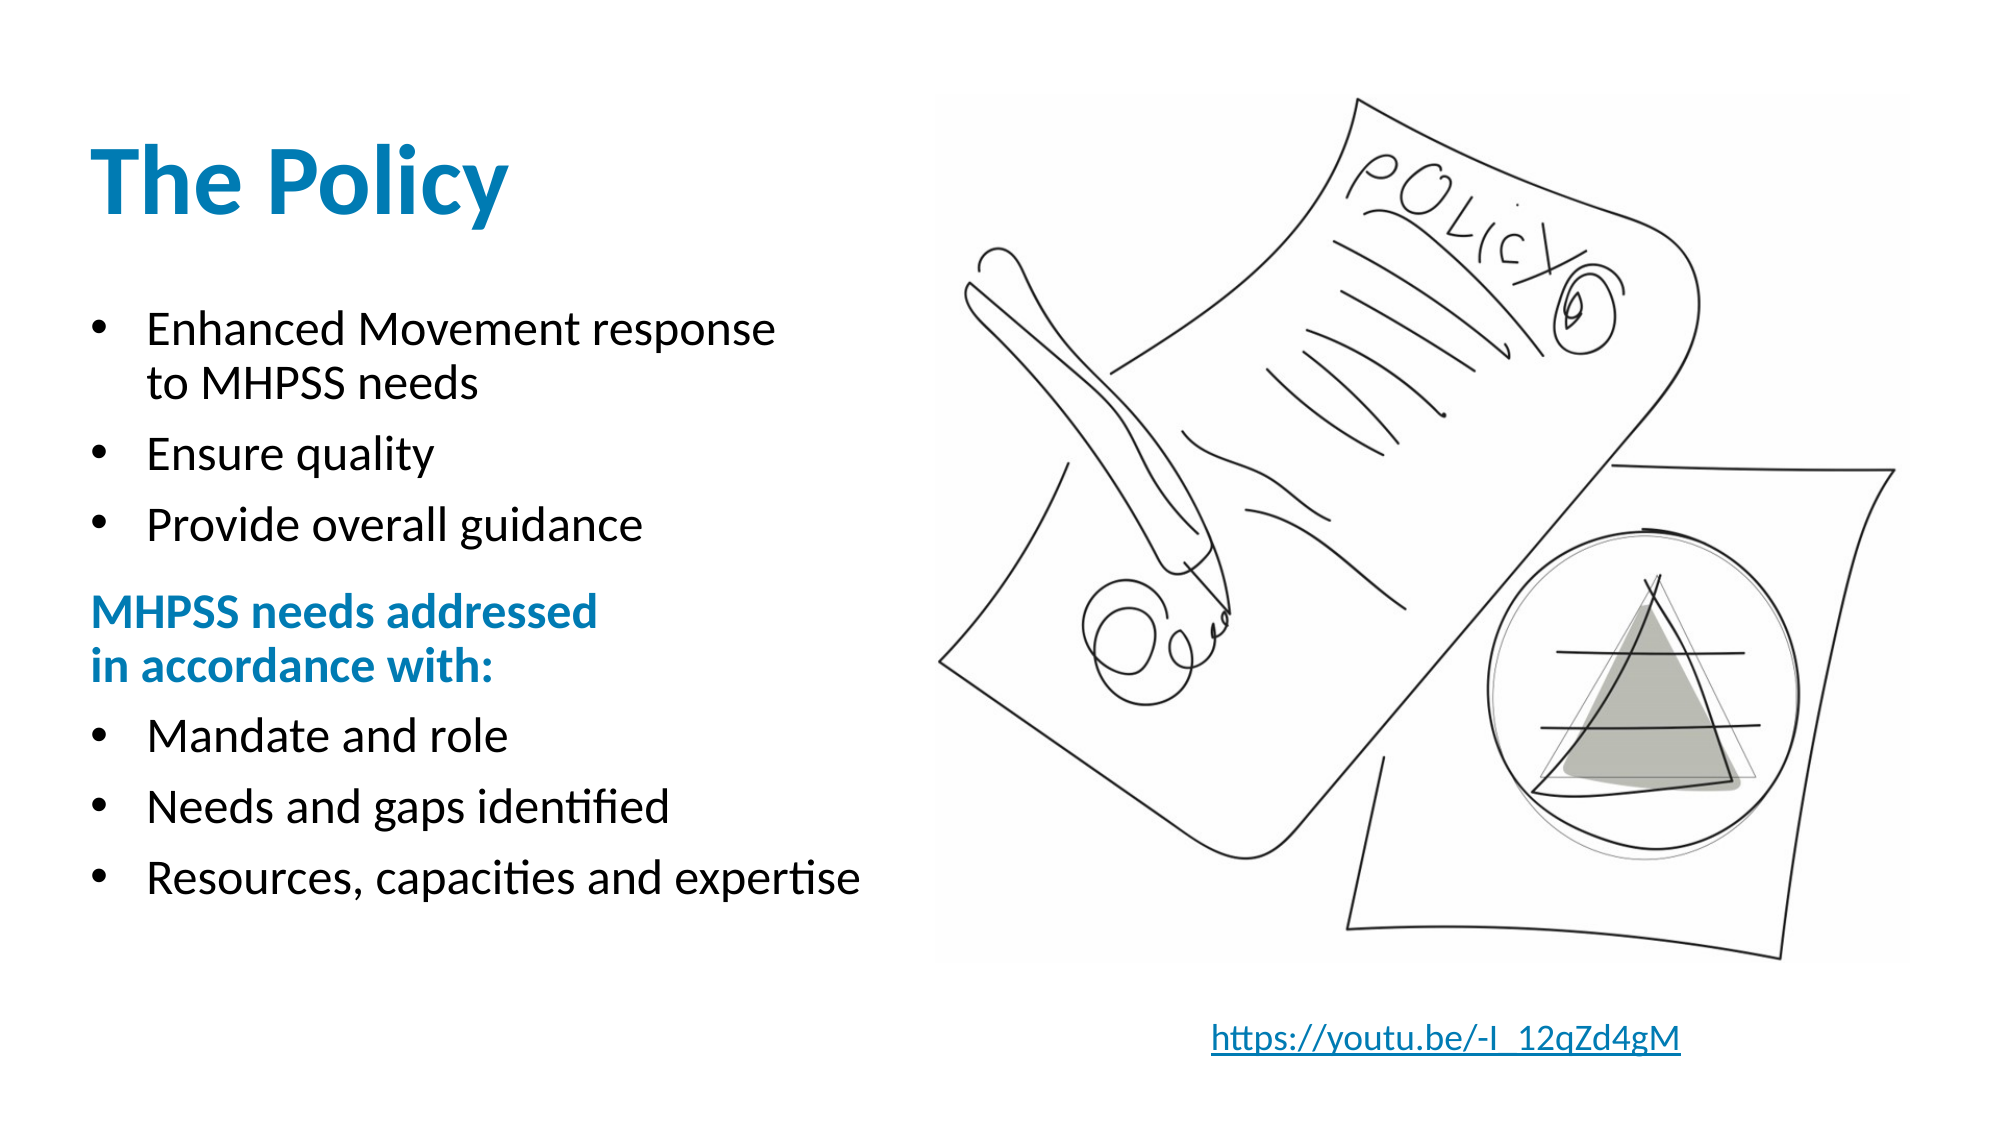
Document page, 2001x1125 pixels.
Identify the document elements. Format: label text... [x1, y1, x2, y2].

title The Policy [90, 128, 935, 237]
list Enhanced Movement response to MHPSS needs Ensure quality Provide overall guidance MHPSS needs addressed in accordance with: Mandate and role Needs and gaps identified Resources, capacities and expertise [90, 302, 888, 941]
picture [935, 94, 1910, 963]
list https://youtu.be/-I_12qZd4gM [982, 1018, 1910, 1070]
